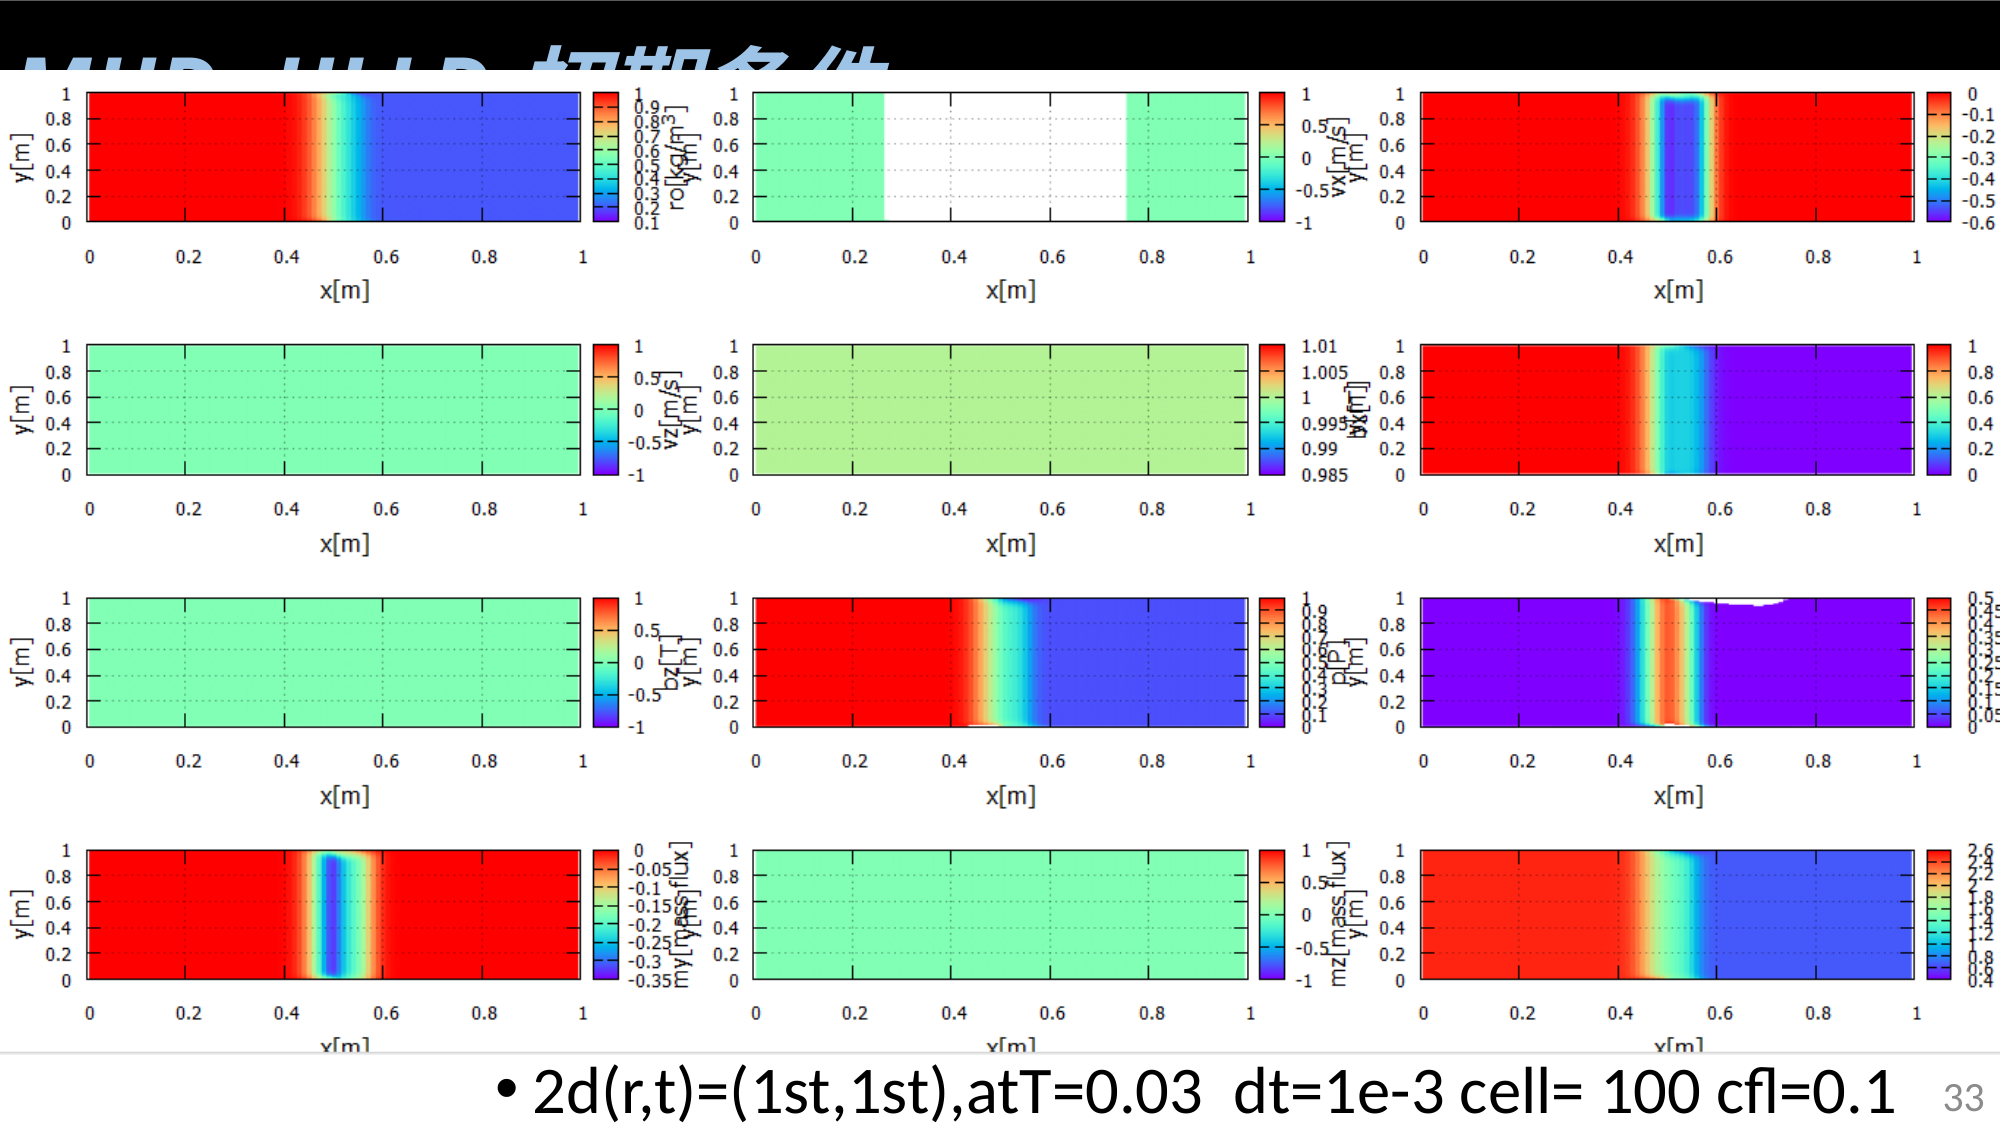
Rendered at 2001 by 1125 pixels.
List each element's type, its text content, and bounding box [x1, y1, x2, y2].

text_box 2d(r,t)=(1st,1st),atT=0.03 dt=1e-3 cell= 100 cfl=0.1 [479, 1055, 1971, 1125]
slide_number 33 [1971, 1065, 2000, 1125]
picture [0, 70, 2000, 1055]
title MHD×HLLD初期条件 [0, 0, 2000, 70]
